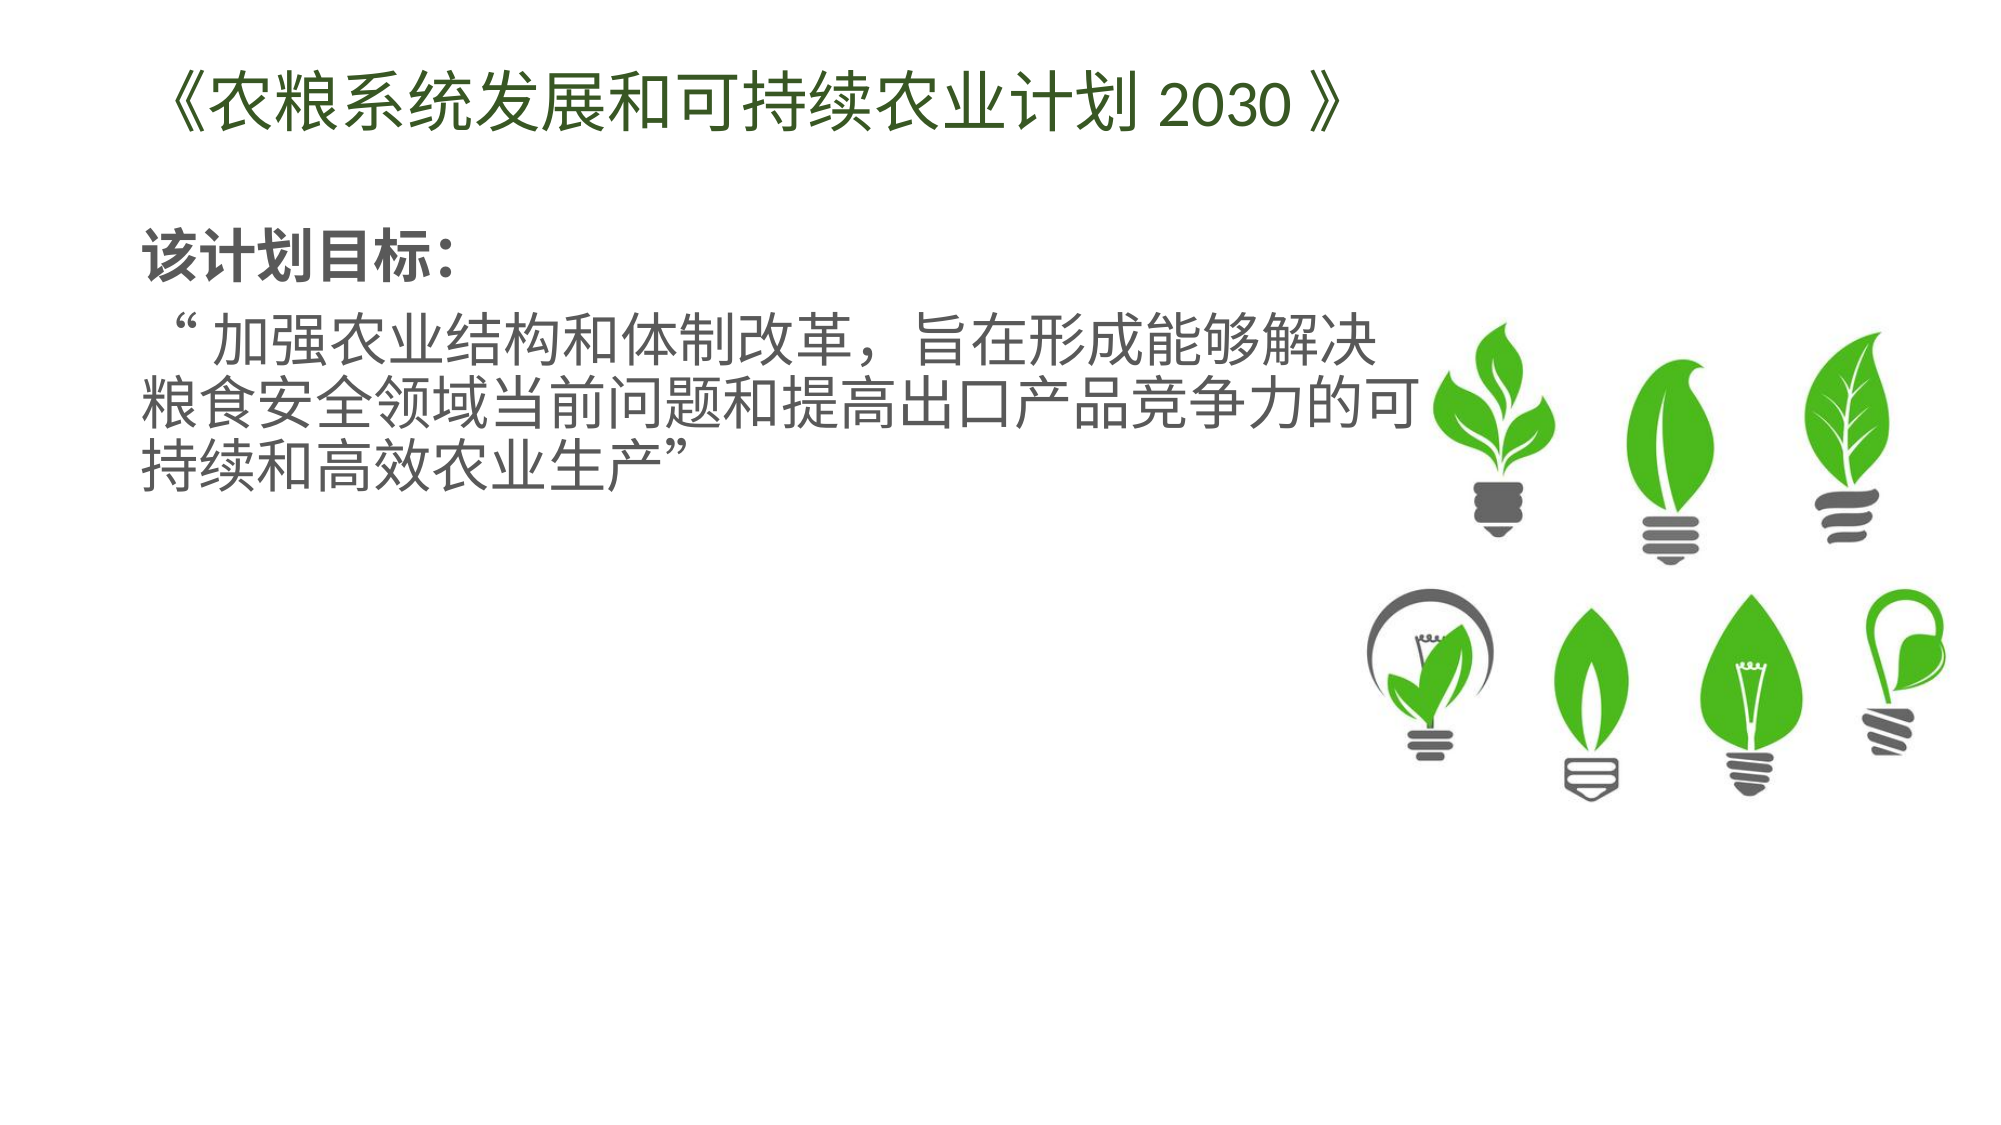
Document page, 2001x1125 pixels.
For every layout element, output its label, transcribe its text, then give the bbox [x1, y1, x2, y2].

list 《农粮系统发展和可持续农业计划2030》 该计划目标： “加强农业结构和体制改革，旨在形成能够解决粮食安全领域当前问题和提高出口产品竞争力的可持续和高效农业生产” [125, 60, 1441, 1064]
picture [1325, 300, 1984, 825]
